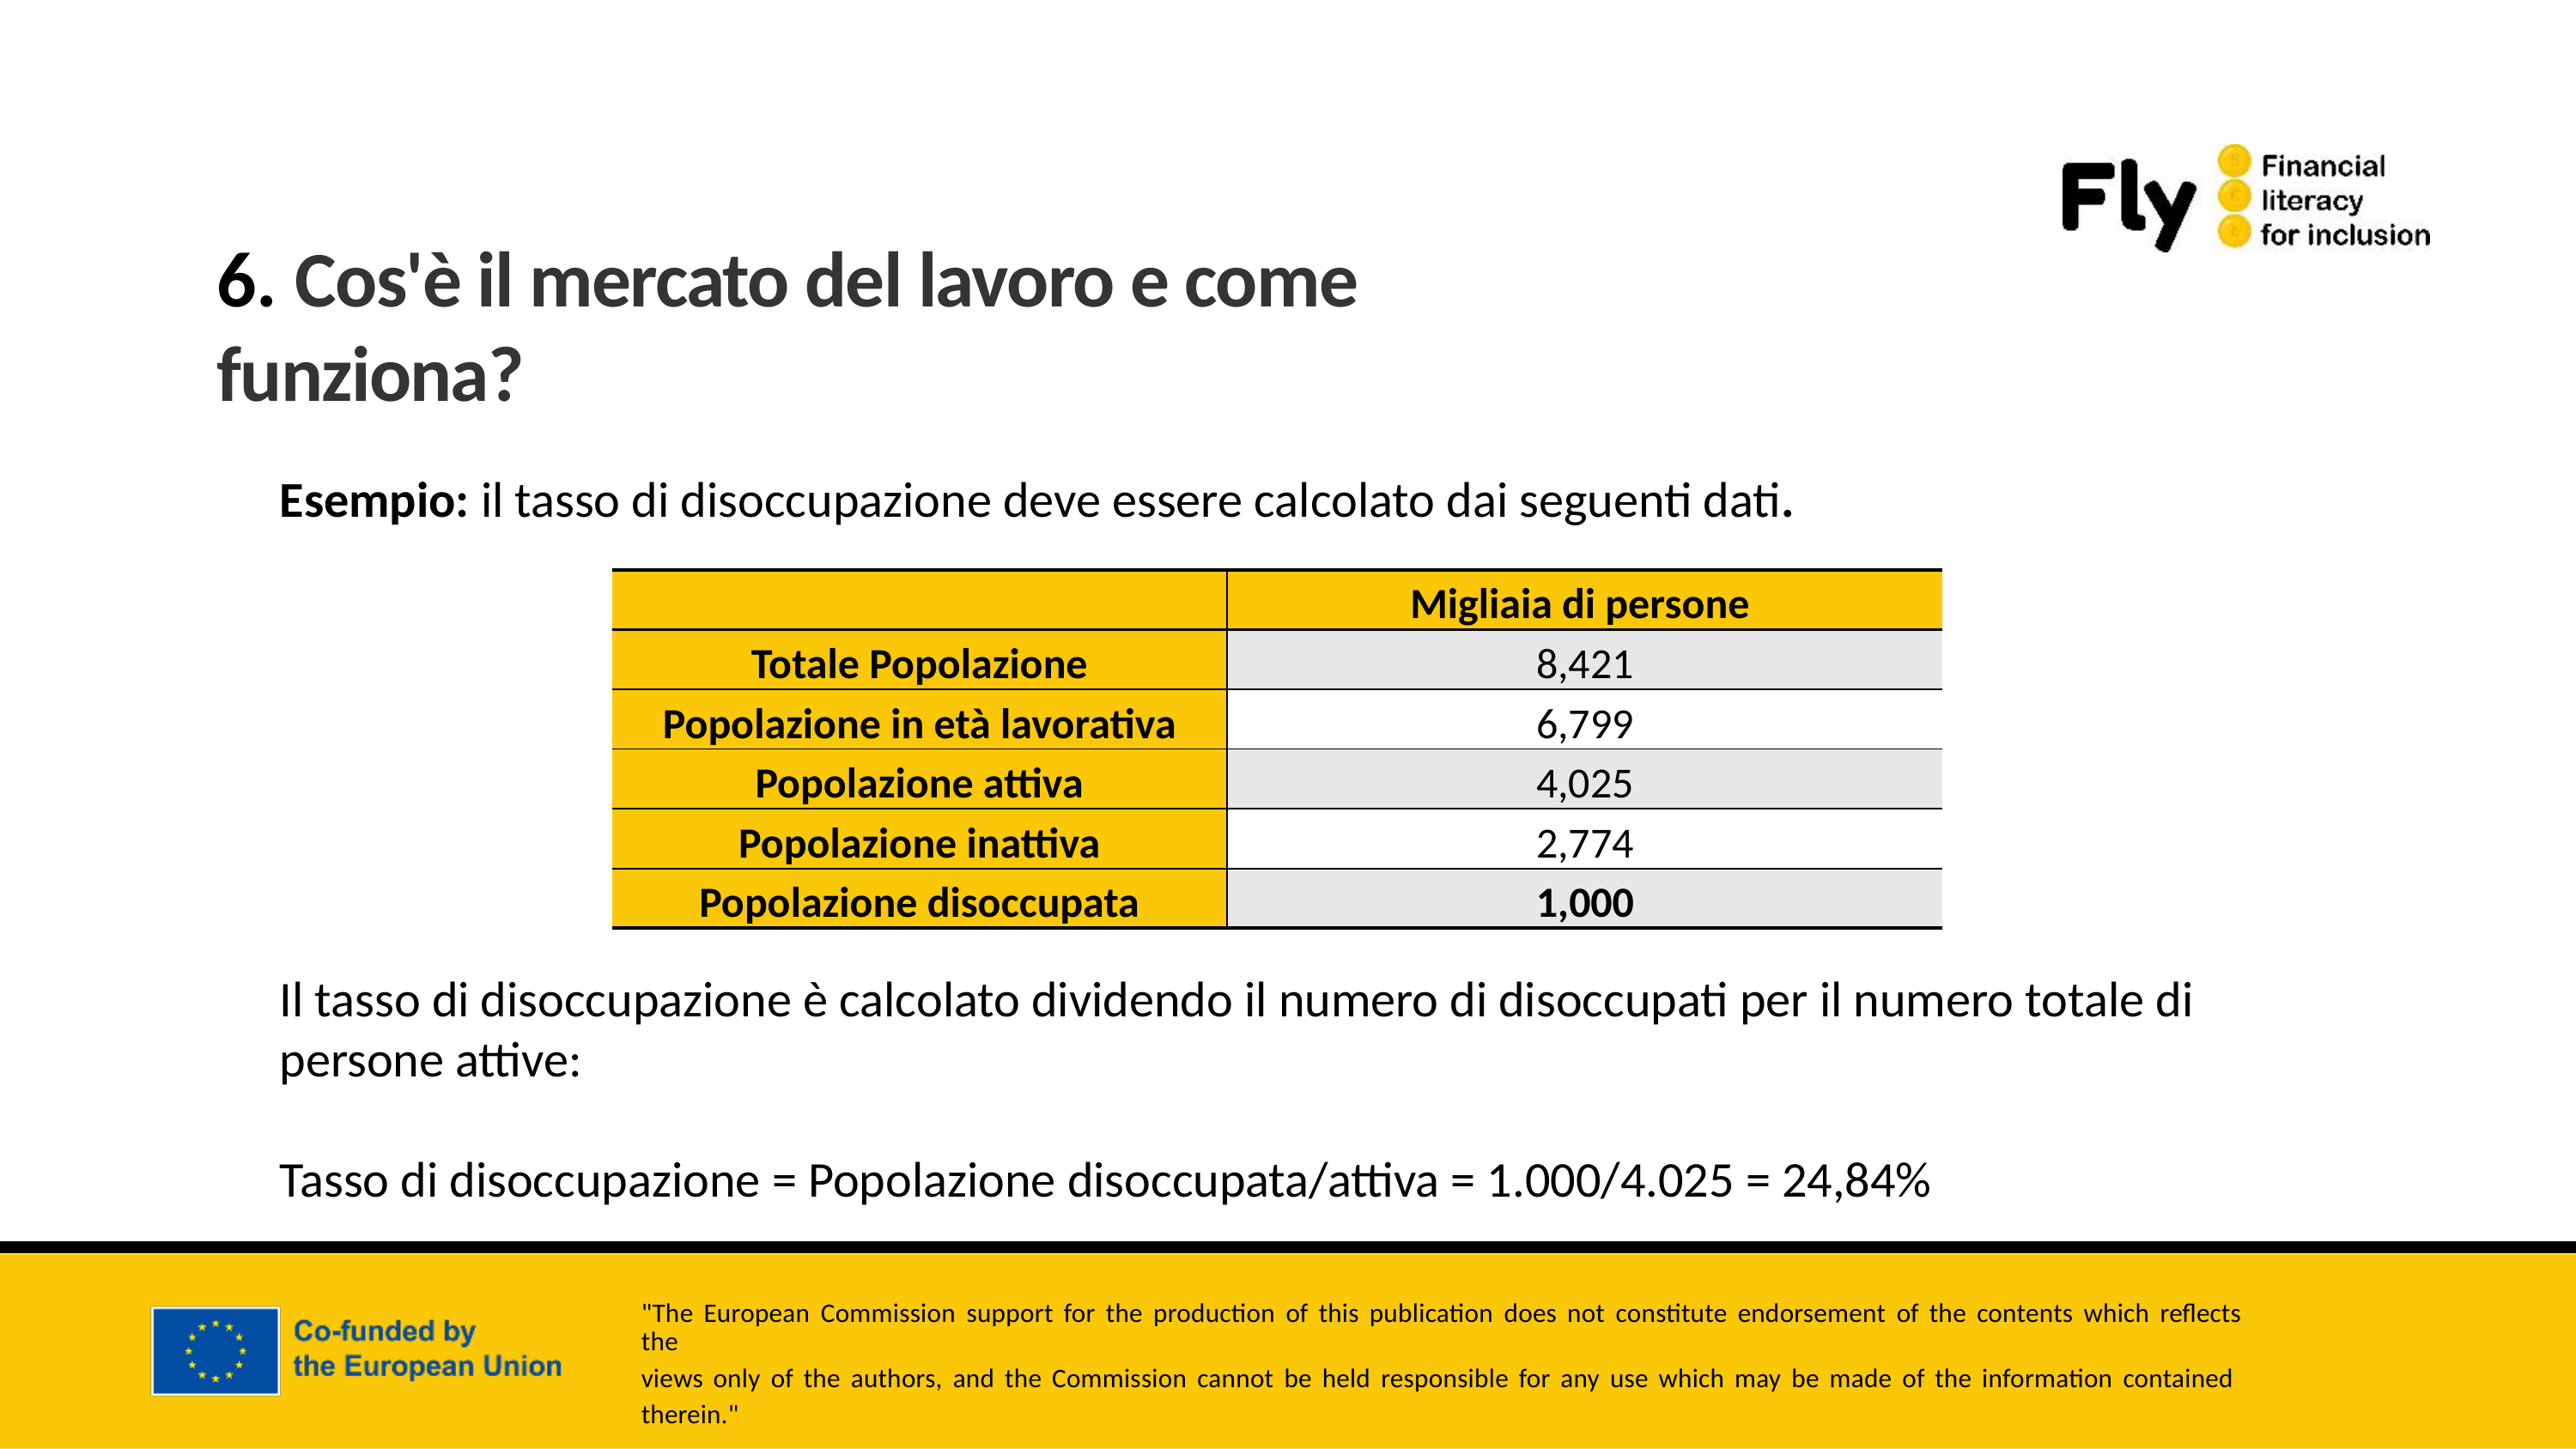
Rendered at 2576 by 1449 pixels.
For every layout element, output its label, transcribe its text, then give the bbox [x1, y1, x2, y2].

picture [2063, 144, 2430, 252]
picture [149, 1304, 593, 1399]
text_box Il tasso di disoccupazione è calcolato dividendo il numero di disoccupati per il numero totale di persone attive: Tasso di disoccupazione = Popolazione disoccupata/attiva = 1.000/4.025 = 24,84% [266, 960, 2287, 1274]
table_cell 2,774 [1228, 809, 1942, 868]
table_cell 8,421 [1228, 631, 1942, 688]
text_box 6. Cos'è il mercato del lavoro e come funziona? [204, 221, 1621, 423]
table_cell Popolazione disoccupata [612, 870, 1226, 926]
text_box Esempio: il tasso di disoccupazione deve essere calcolato dai seguenti dati. [266, 461, 2265, 594]
table_cell Totale Popolazione [612, 631, 1226, 688]
table_cell 1,000 [1228, 870, 1942, 926]
table_cell Popolazione inattiva [612, 809, 1226, 868]
table_cell 4,025 [1228, 749, 1942, 808]
table_cell 6,799 [1228, 690, 1942, 749]
table_cell Popolazione in età lavorativa [612, 690, 1226, 749]
table_header Migliaia di persone [1228, 594, 1942, 628]
table_header [612, 594, 1226, 628]
table_cell Popolazione attiva [612, 749, 1226, 808]
